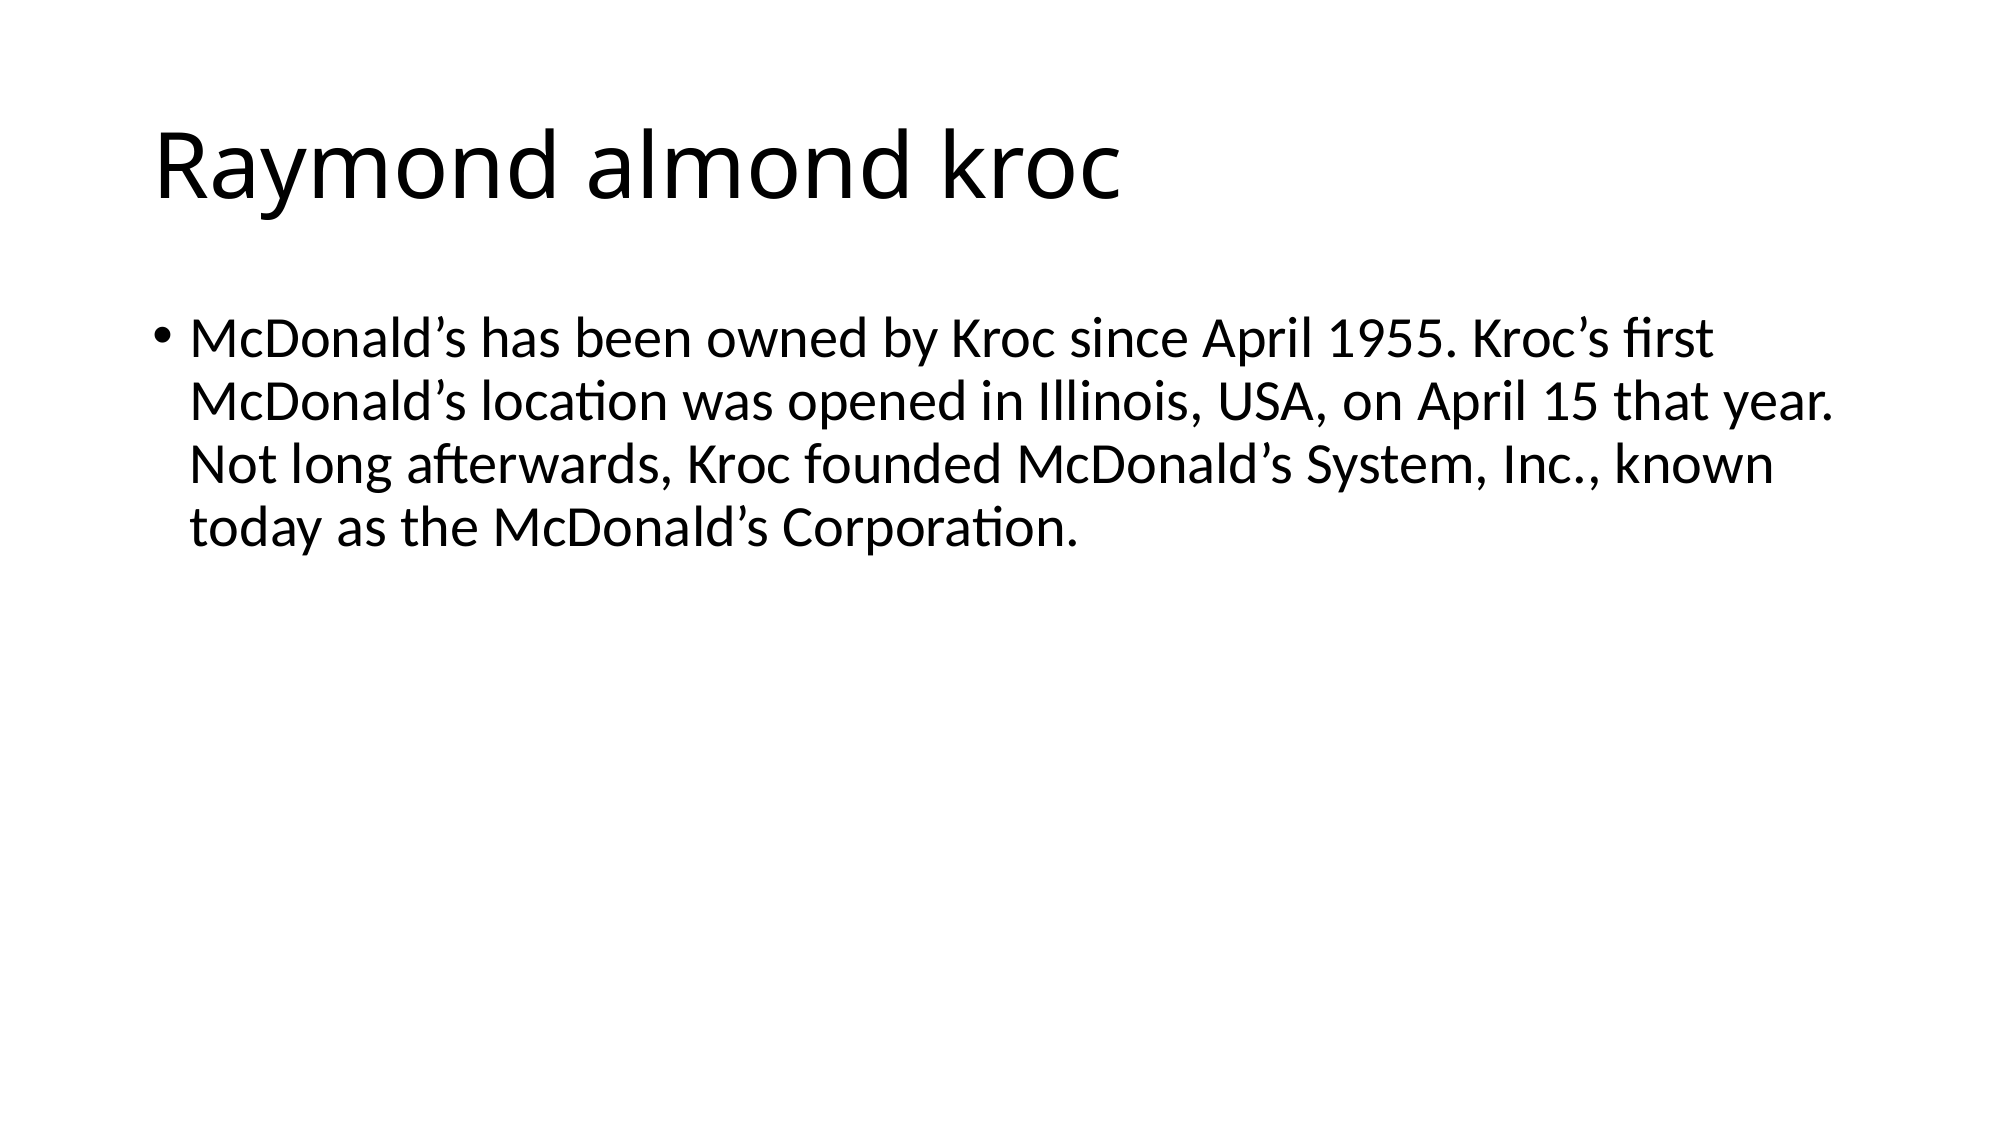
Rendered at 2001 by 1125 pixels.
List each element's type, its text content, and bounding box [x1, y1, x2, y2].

list McDonald’s has been owned by Kroc since April 1955. Kroc’s first McDonald’s location was opened in Illinois, USA, on April 15 that year. Not long afterwards, Kroc founded McDonald’s System, Inc., known today as the McDonald’s Corporation. [137, 299, 1863, 1014]
title Raymond almond kroc [137, 59, 1863, 278]
